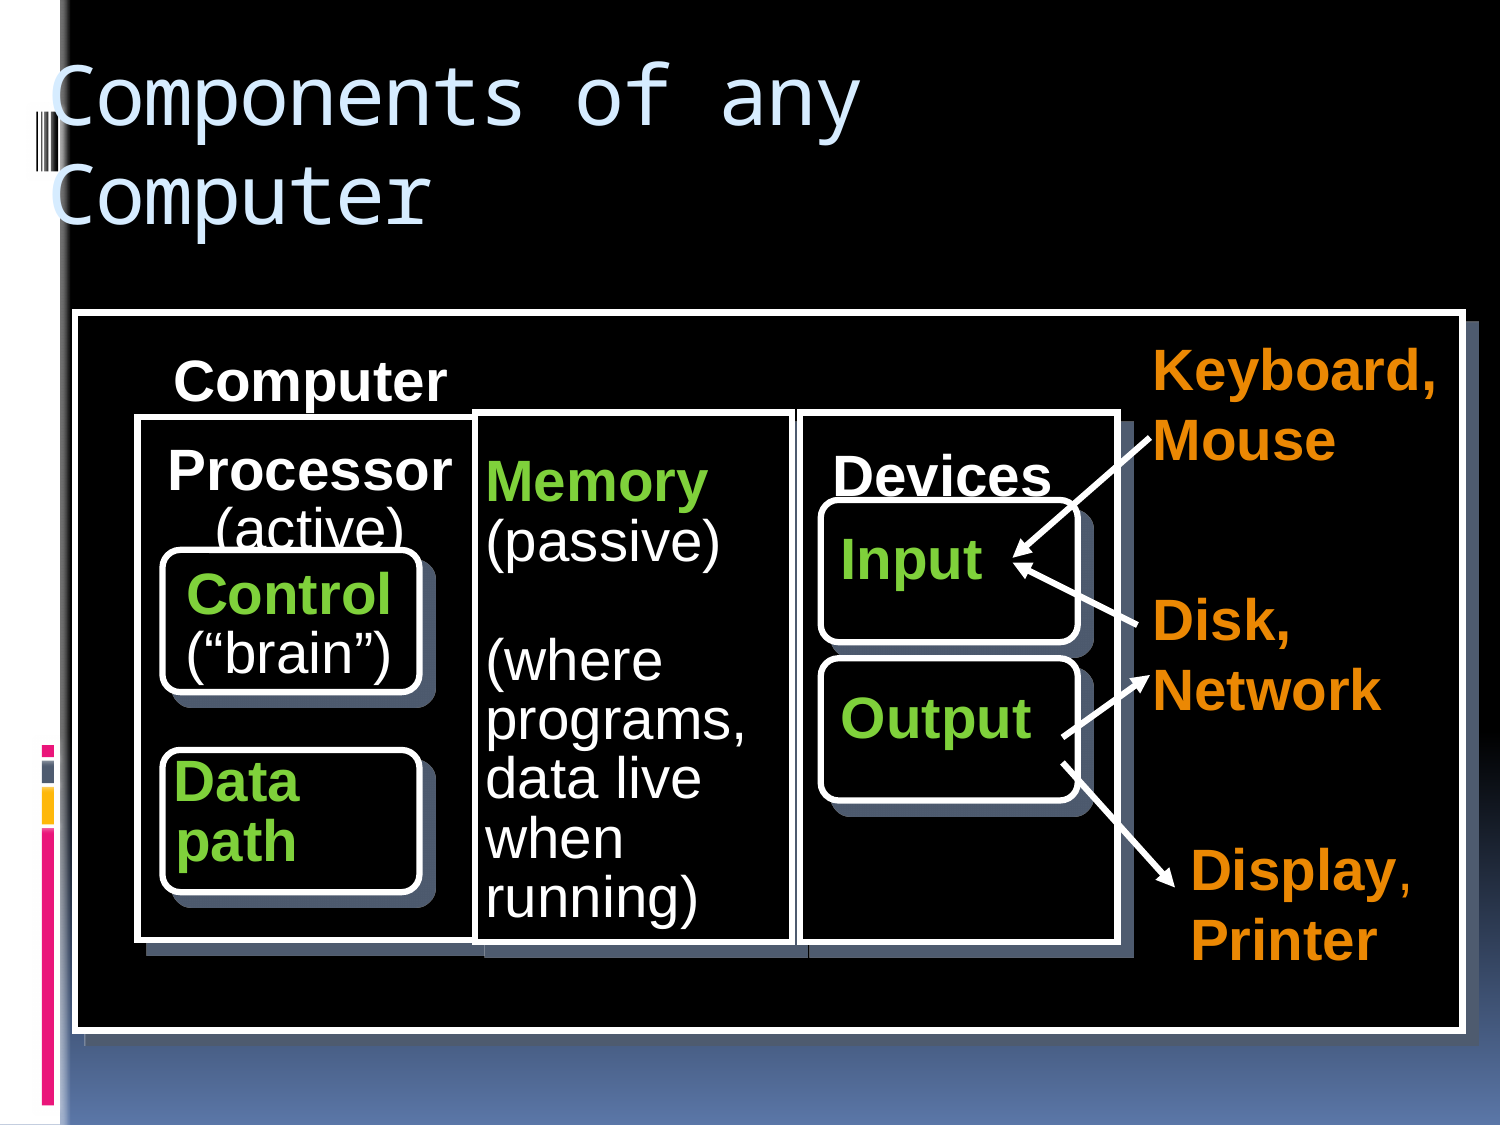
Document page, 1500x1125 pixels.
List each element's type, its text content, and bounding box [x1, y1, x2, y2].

text_box Keyboard, Mouse [1137, 324, 1469, 480]
title Components of any Computer [37, 37, 1069, 246]
text_box Control (“brain”) [174, 562, 404, 690]
text_box [820, 658, 1078, 801]
text_box Output [830, 686, 1043, 755]
text_box Devices [821, 444, 1064, 511]
text_box Memory (passive) (where programs, data live when running) [474, 449, 776, 935]
text_box [1062, 675, 1150, 738]
text_box Computer [162, 350, 459, 418]
text_box Display, Printer [1175, 824, 1445, 980]
text_box [162, 549, 420, 693]
text_box Processor (active) [141, 438, 464, 566]
text_box Data path [163, 750, 311, 937]
text_box [1062, 762, 1175, 888]
text_box [820, 499, 1078, 643]
text_box [75, 312, 1463, 1031]
text_box [1012, 437, 1151, 558]
text_box Disk, Network [1137, 574, 1448, 730]
text_box Input [830, 528, 994, 596]
text_box [474, 412, 793, 942]
text_box [179, 749, 420, 893]
text_box [800, 412, 1118, 942]
text_box [1012, 562, 1138, 626]
text_box [137, 416, 474, 940]
